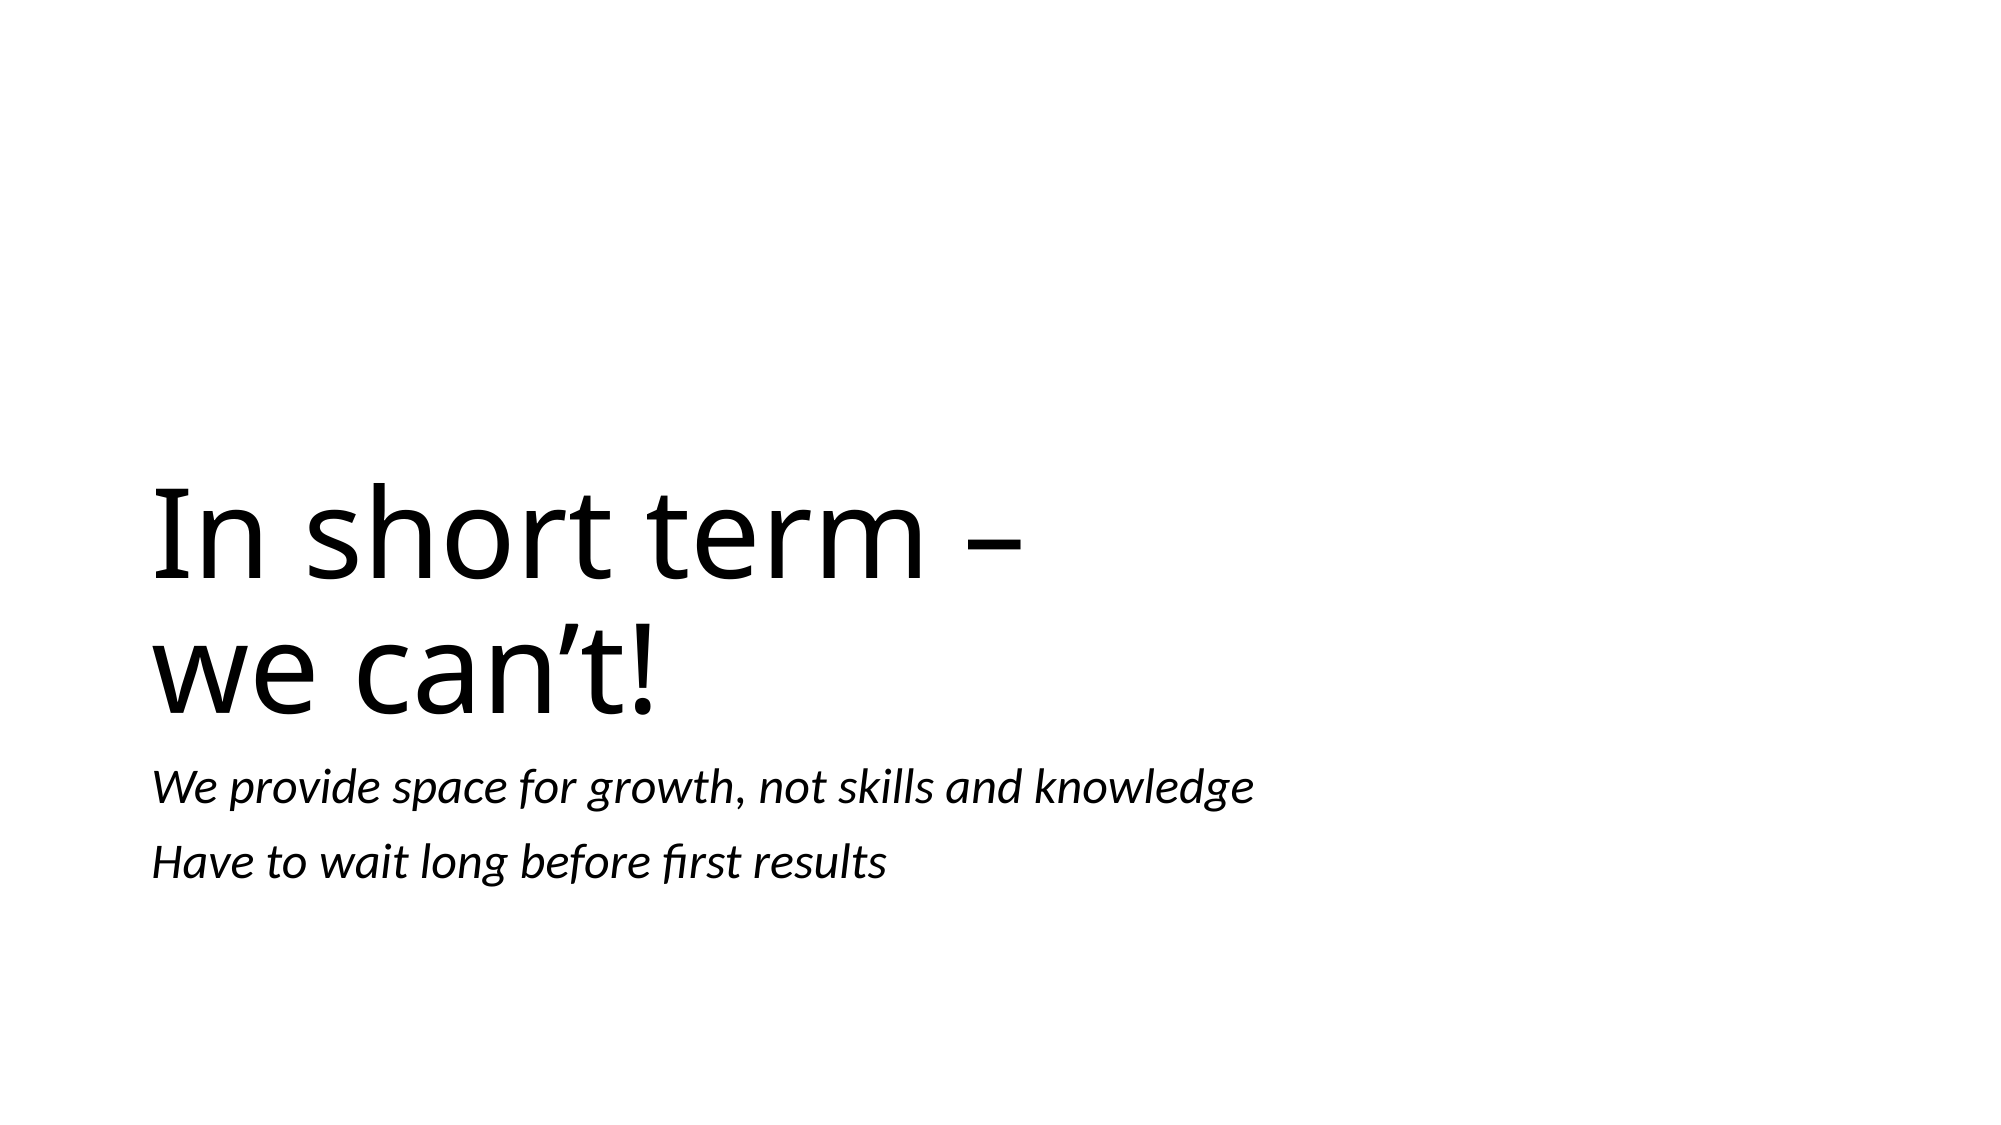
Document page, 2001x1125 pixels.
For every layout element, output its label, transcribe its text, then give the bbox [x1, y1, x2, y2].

title In short term – we can’t! [136, 280, 1862, 749]
list We provide space for growth, not skills and knowledge Have to wait long before first results [136, 752, 1862, 999]
